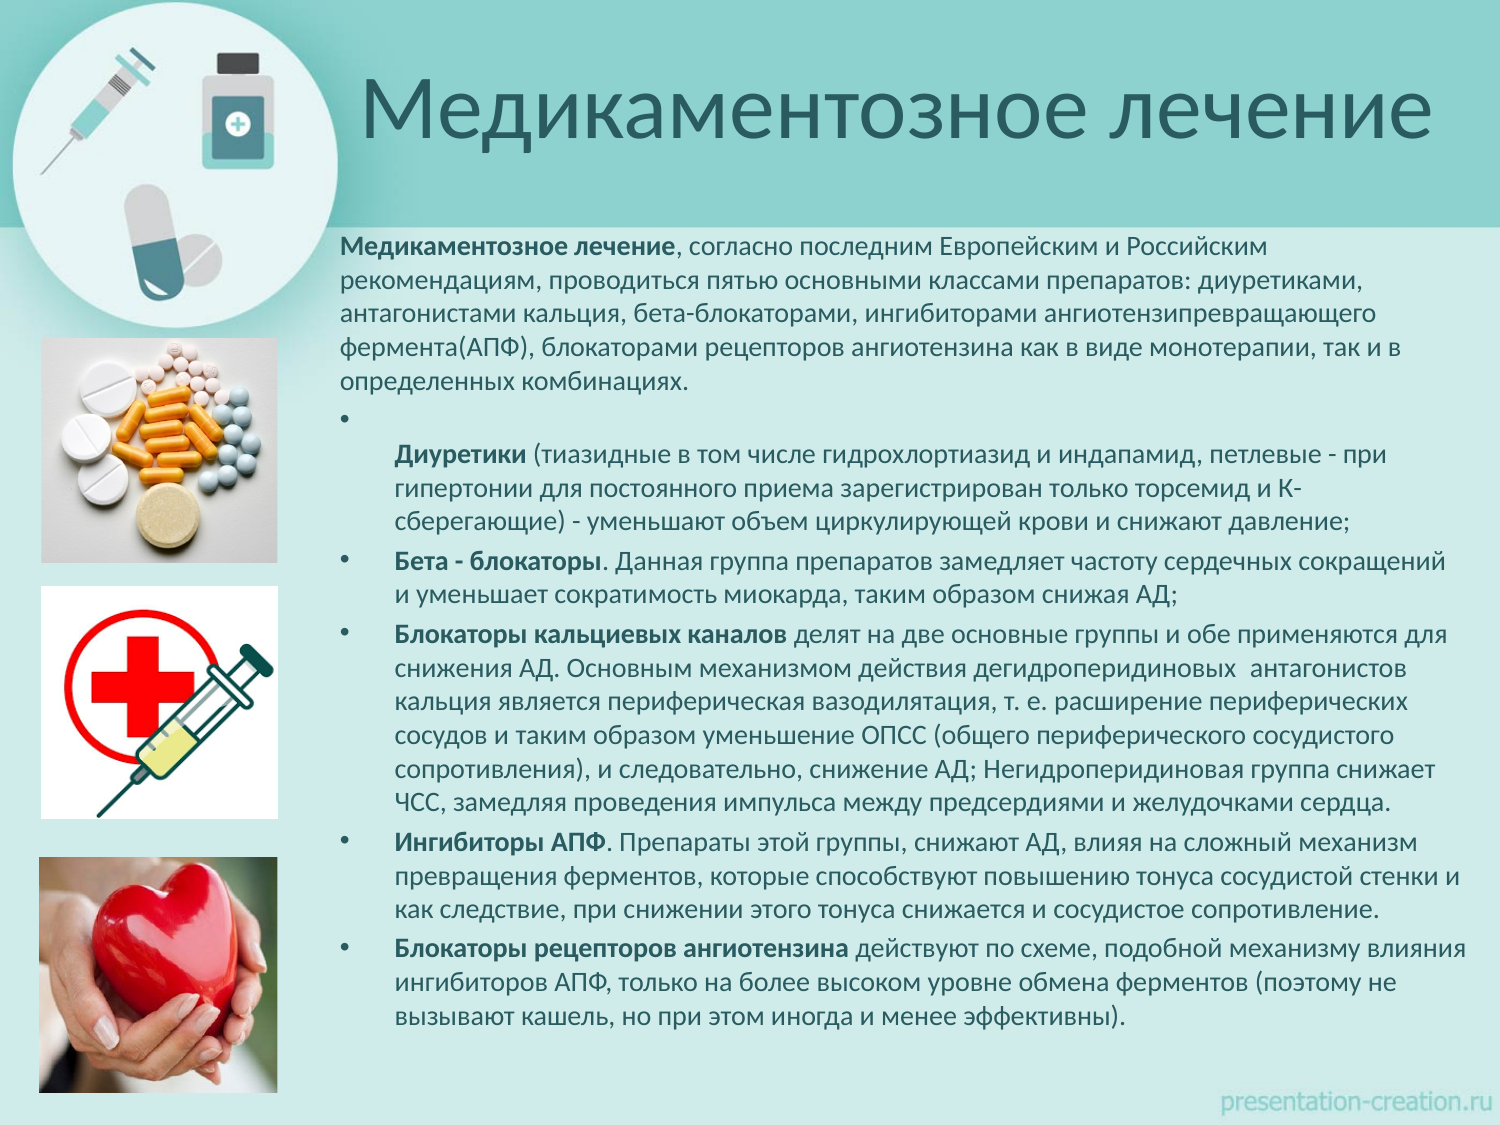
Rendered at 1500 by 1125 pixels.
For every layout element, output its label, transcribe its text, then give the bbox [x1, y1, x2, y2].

title Медикаментозное лечение [324, 8, 1471, 196]
picture [0, 0, 1500, 1125]
list Медикаментозное лечение, согласно последним Европейским и Российским рекомендациям, проводиться пятью основными классами препаратов: диуретиками, антагонистами кальция, бета-блокаторами, ингибиторами ангиотензипревращающего фермента(АПФ), блокаторами рецепторов ангиотензина как в виде монотерапии, так и в определенных комбинациях. Диуретики (тиазидные в том числе гидрохлортиазид и индапамид, петлевые - при гипертонии для постоянного приема зарегистрирован только торсемид и К-сберегающие) - уменьшают объем циркулирующей крови и снижают давление; Бета - блокаторы. Данная группа препаратов замедляет частоту сердечных сокращений и уменьшает сократимость миокарда, таким образом снижая АД; Блокаторы кальциевых каналов делят на две основные группы и обе применяются для снижения АД. Основным механизмом действия дегидроперидиновых антагонистов кальция является периферическая вазодилятация, т. е. расширение периферических сосудов и таким образом уменьшение ОПСС (общего периферического сосудистого сопротивления), и следовательно, снижение АД; Негидроперидиновая группа снижает ЧСС, замедляя проведения импульса между предсердиями и желудочками сердца. Ингибиторы АПФ. Препараты этой группы, снижают АД, влияя на сложный механизм превращения ферментов, которые способствуют повышению тонуса сосудистой стенки и как следствие, при снижении этого тонуса снижается и сосудистое сопротивление. Блокаторы рецепторов ангиотензина действуют по схеме, подобной механизму влияния ингибиторов АПФ, только на более высоком уровне обмена ферментов (поэтому не вызывают кашель, но при этом иногда и менее эффективны). [324, 219, 1483, 1071]
